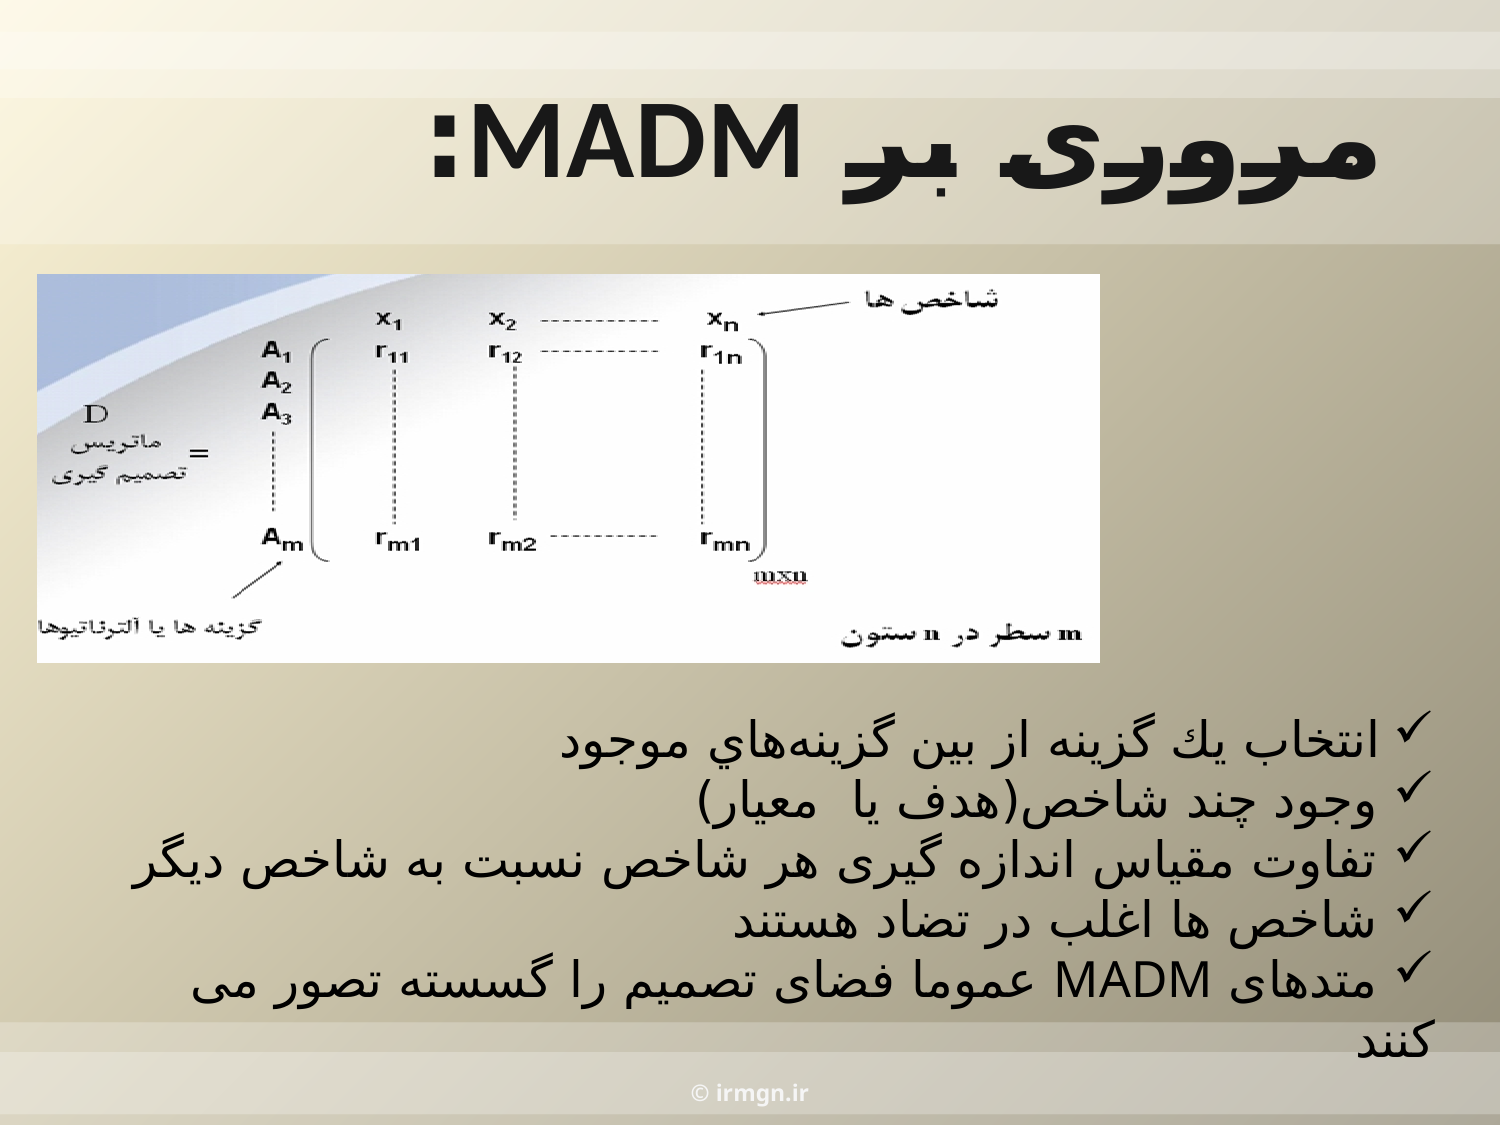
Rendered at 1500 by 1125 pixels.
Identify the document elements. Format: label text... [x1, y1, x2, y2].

footer © irmgn.ir [512, 1074, 988, 1113]
text_box انتخاب يك گزينه از بين گزينه‌هاي موجود وجود چند شاخص(هدف یا معیار) تفاوت مقیاس اندازه گیری هر شاخص نسبت به شاخص ديگر شاخص ها اغلب در تضاد هستند متدهای MADM عموما فضای تصمیم را گسسته تصور می کنند [99, 699, 1450, 1075]
picture [0, 0, 1500, 1125]
title مروری بر MADM: [312, 62, 1400, 208]
